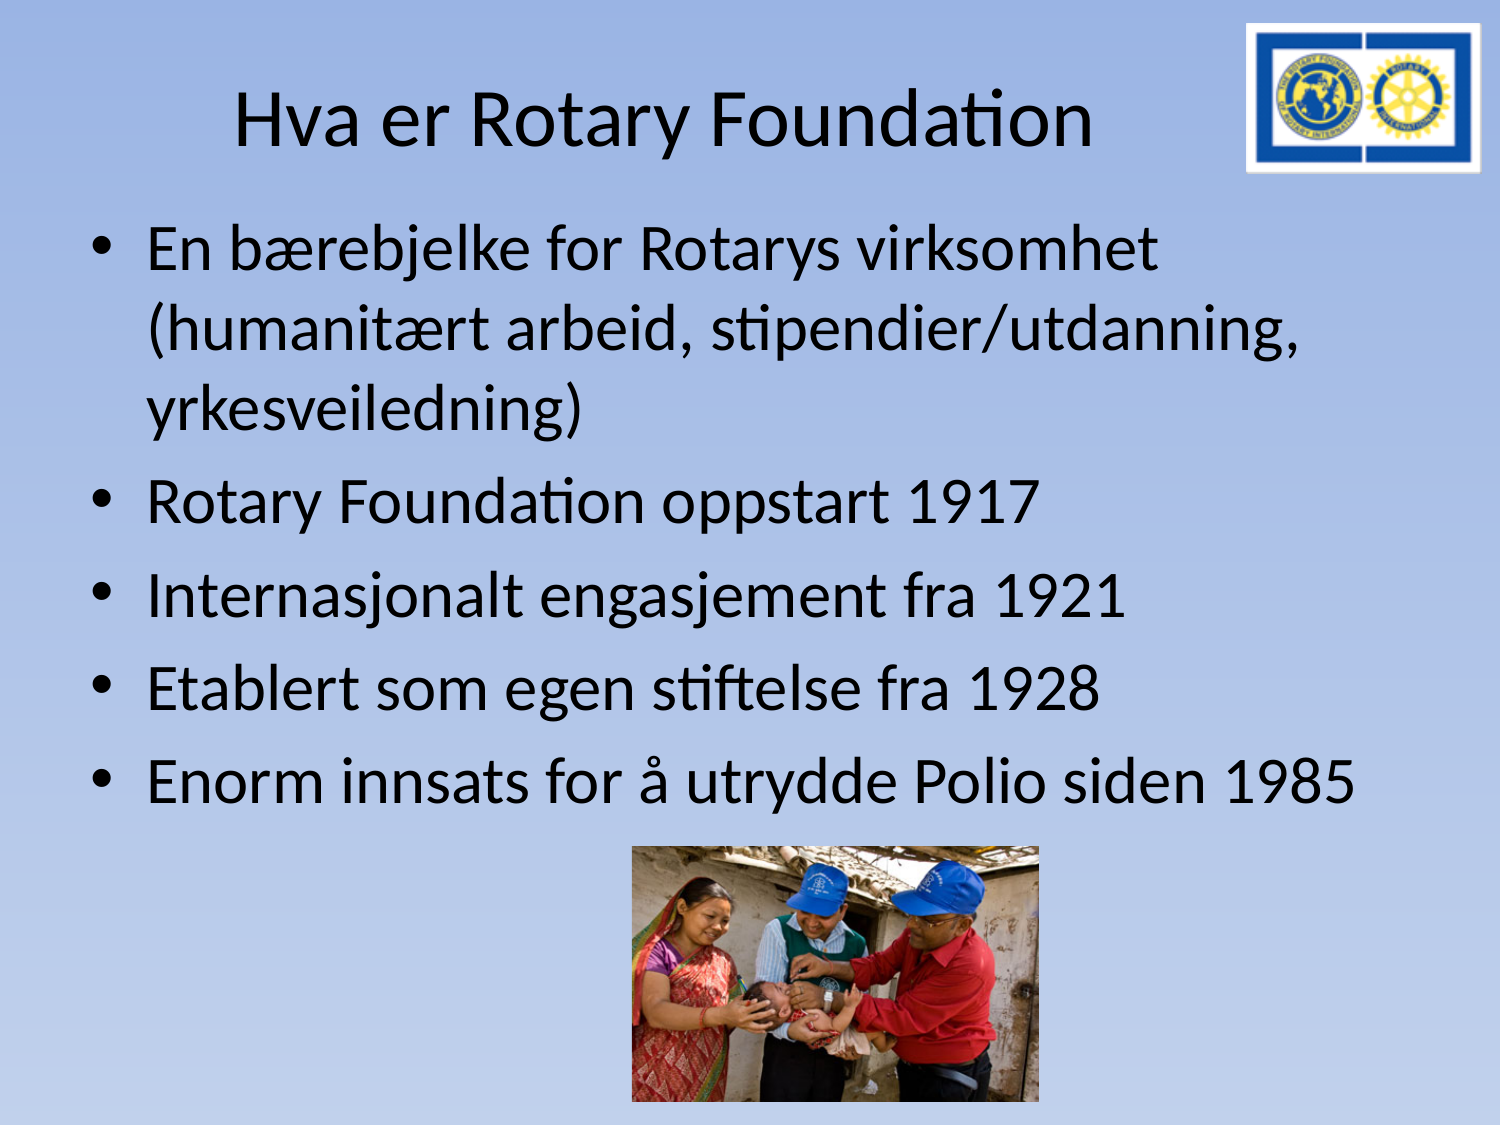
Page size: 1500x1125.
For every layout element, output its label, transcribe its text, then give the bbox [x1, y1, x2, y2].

list En bærebjelke for Rotarys virksomhet (humanitært arbeid, stipendier/utdanning, yrkesveiledning) Rotary Foundation oppstart 1917 Internasjonalt engasjement fra 1921 Etablert som egen stiftelse fra 1928 Enorm innsats for å utrydde Polio siden 1985 [74, 196, 1426, 939]
title Hva er Rotary Foundation [182, 18, 1147, 196]
picture [1245, 23, 1483, 174]
picture [631, 845, 1040, 1102]
